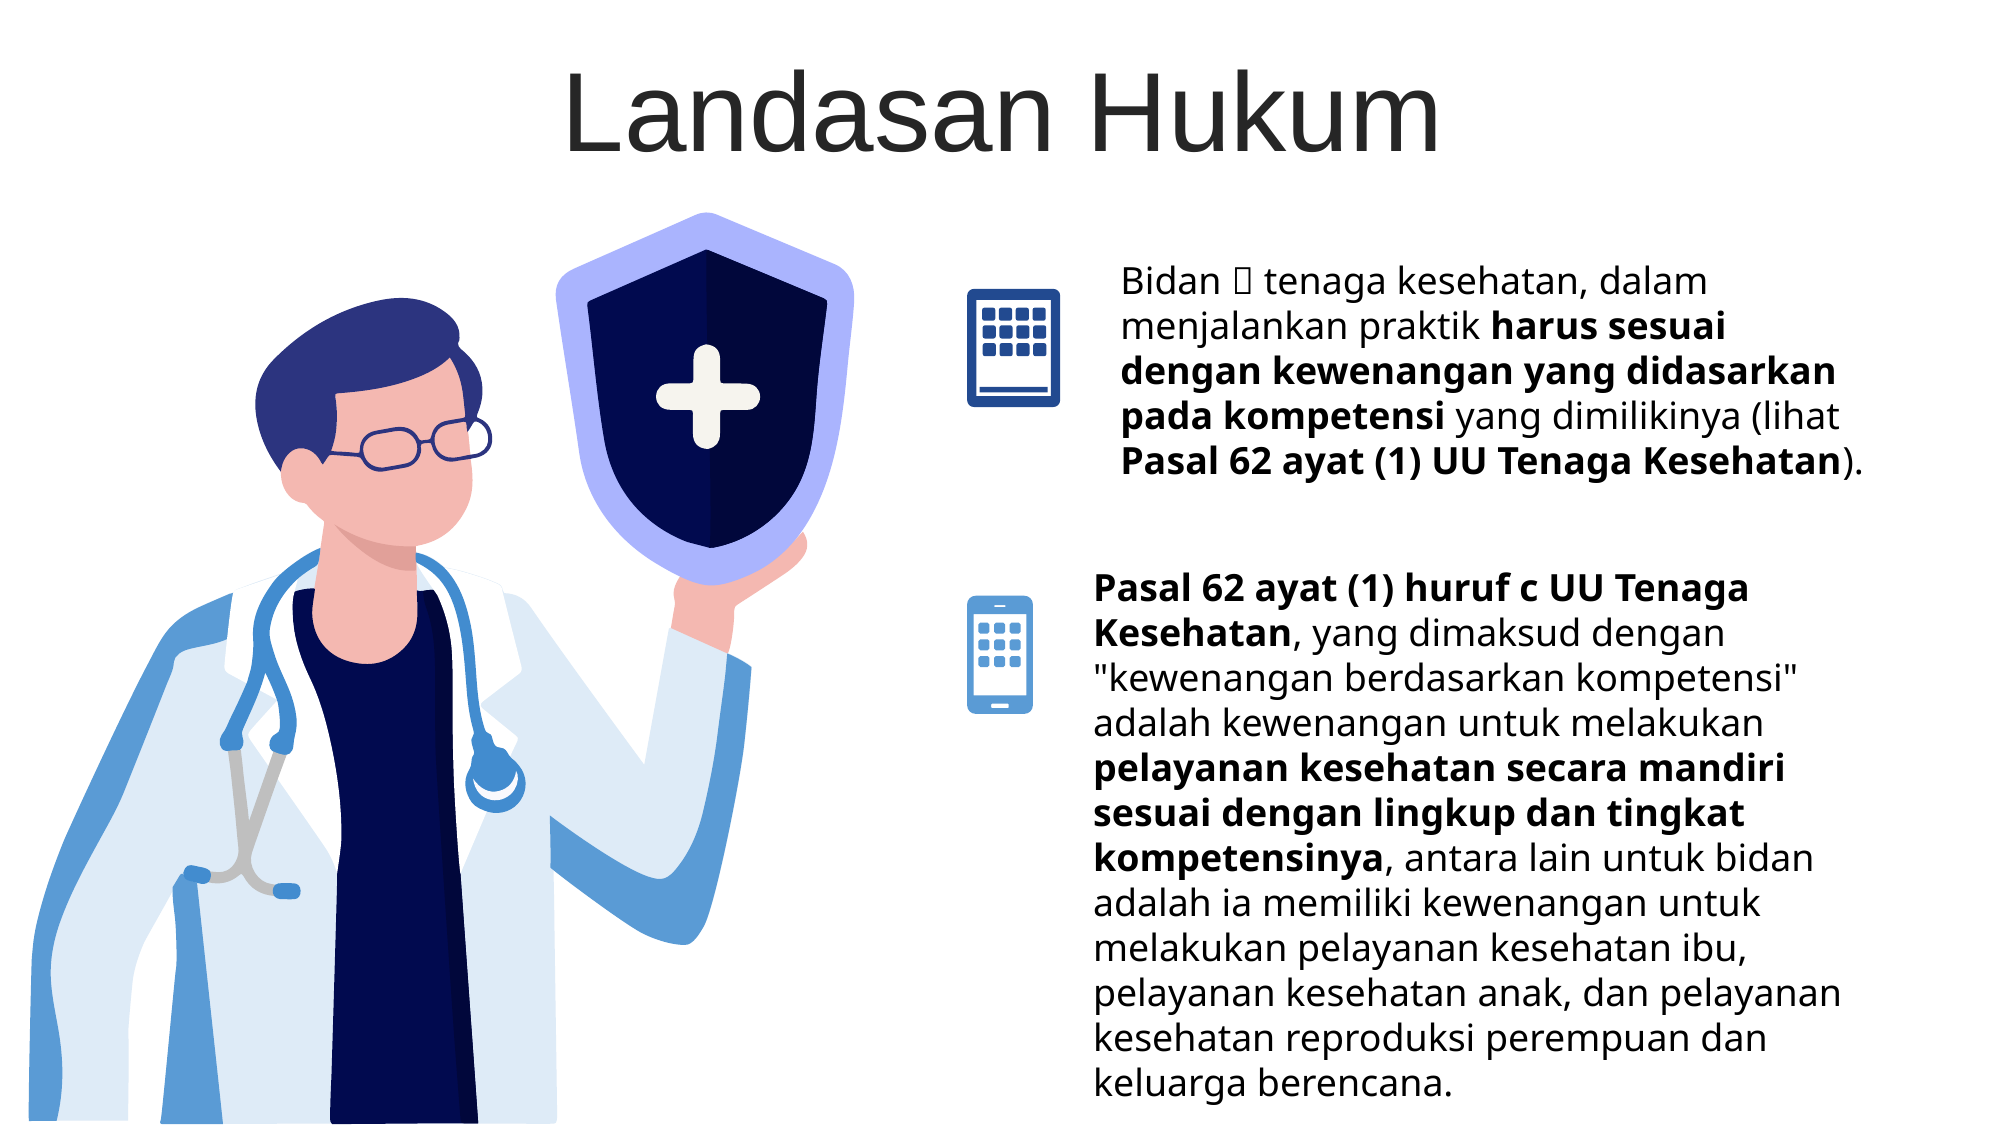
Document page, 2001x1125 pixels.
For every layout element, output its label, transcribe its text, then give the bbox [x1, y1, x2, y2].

text_box [966, 594, 1034, 715]
text_box [966, 287, 1062, 409]
text_box Bidan  tenaga kesehatan, dalam menjalankan praktik harus sesuai dengan kewenangan yang didasarkan pada kompetensi yang dimilikinya (lihat Pasal 62 ayat (1) UU Tenaga Kesehatan). [1105, 249, 1890, 490]
text_box Pasal 62 ayat (1) huruf c UU Tenaga Kesehatan, yang dimaksud dengan "kewenangan berdasarkan kompetensi" adalah kewenangan untuk melakukan pelayanan kesehatan secara mandiri sesuai dengan lingkup dan tingkat kompetensinya, antara lain untuk bidan adalah ia memiliki kewenangan untuk melakukan pelayanan kesehatan ibu, pelayanan kesehatan anak, dan pelayanan kesehatan reproduksi perempuan dan keluarga berencana. [1078, 556, 1890, 1112]
list Landasan Hukum [53, 55, 1952, 175]
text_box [28, 212, 855, 1125]
